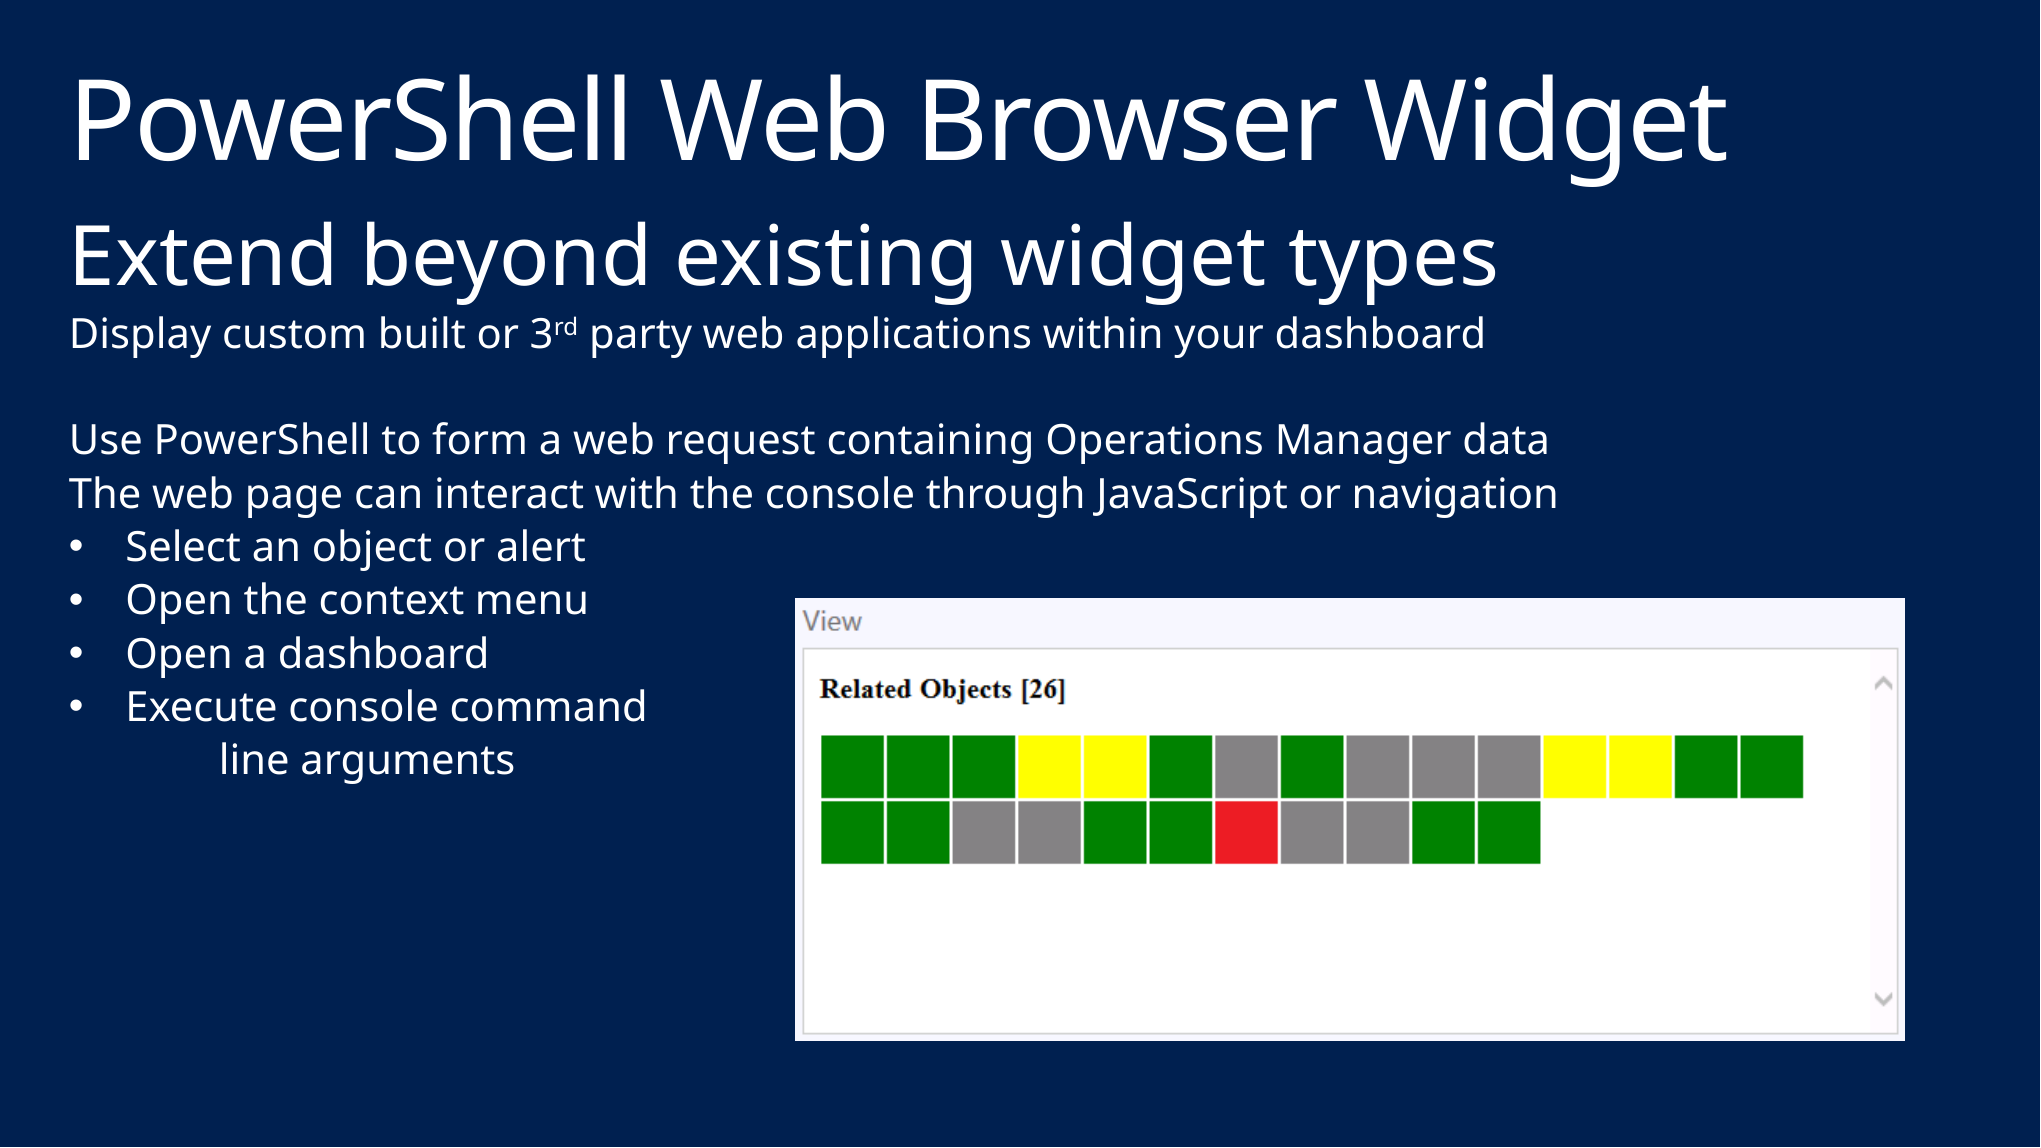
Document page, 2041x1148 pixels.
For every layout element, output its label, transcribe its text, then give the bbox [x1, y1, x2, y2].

list Extend beyond existing widget types Display custom built or 3rd party web applications within your dashboard Use PowerShell to form a web request containing Operations Manager data The web page can interact with the console through JavaScript or navigation Select an object or alert Open the context menu Open a dashboard Execute console command line arguments [45, 198, 1996, 820]
title PowerShell Web Browser Widget [45, 48, 1996, 198]
picture [794, 598, 1905, 1042]
